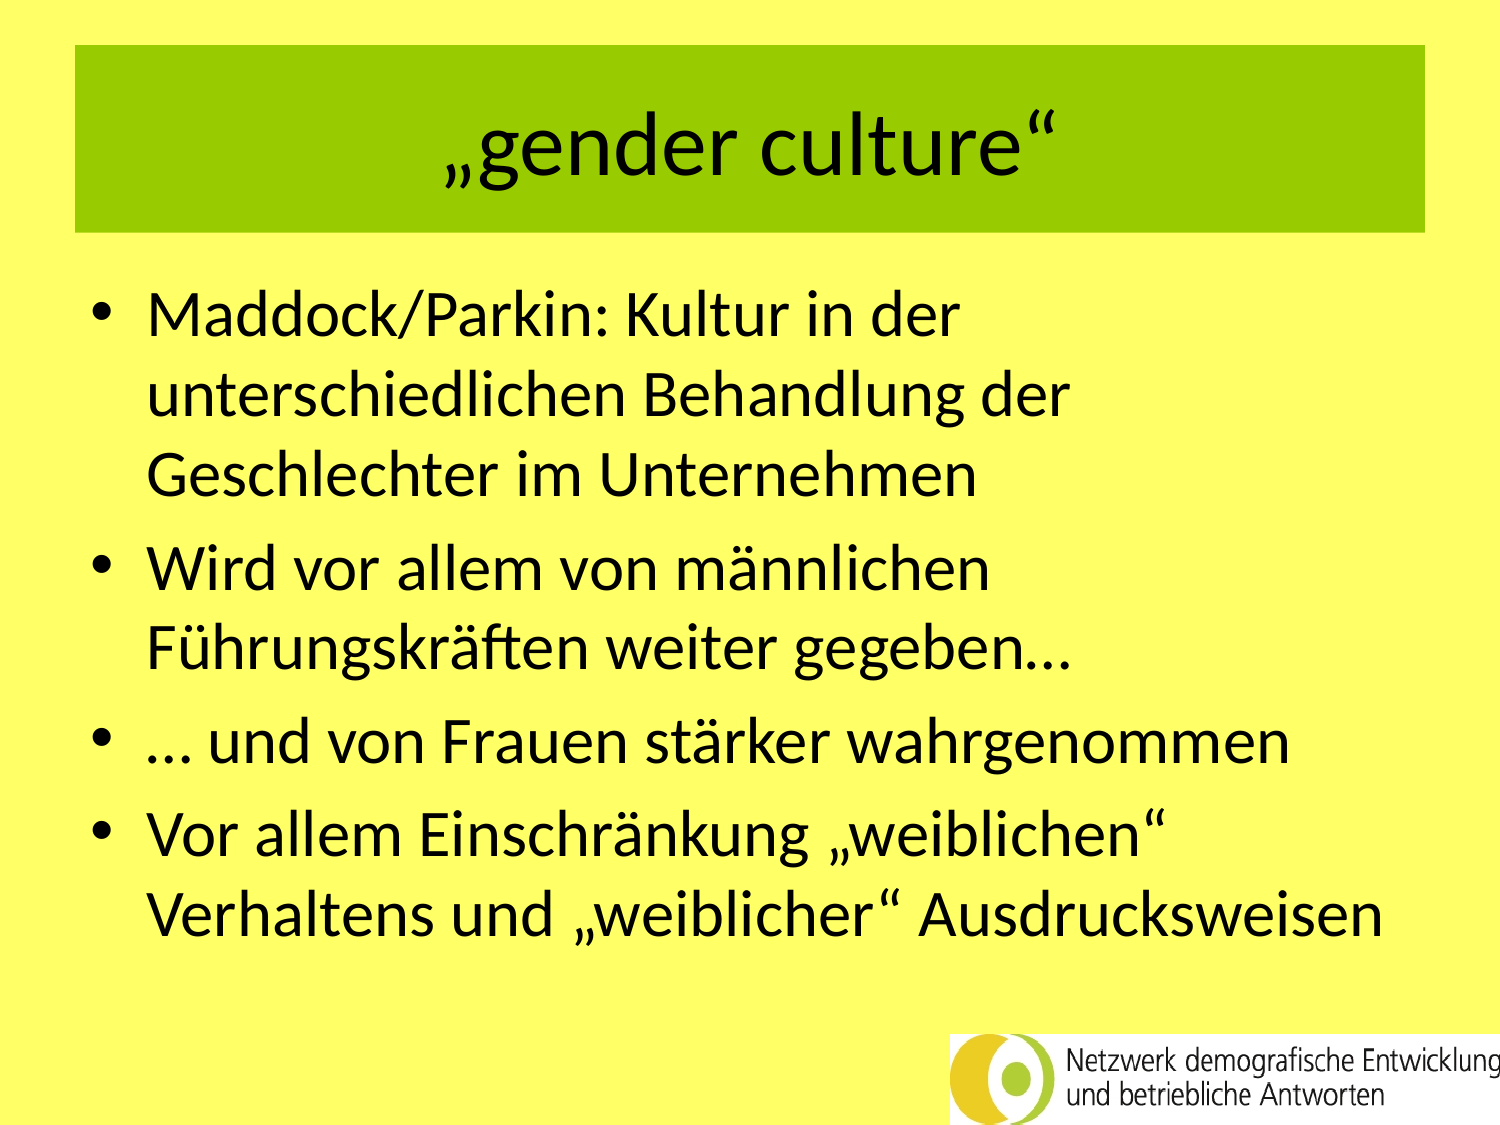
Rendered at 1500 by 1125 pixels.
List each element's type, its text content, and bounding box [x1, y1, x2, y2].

list Maddock/Parkin: Kultur in der unterschiedlichen Behandlung der Geschlechter im Unternehmen Wird vor allem von männlichen Führungskräften weiter gegeben… … und von Frauen stärker wahrgenommen Vor allem Einschränkung „weiblichen“ Verhaltens und „weiblicher“ Ausdrucksweisen [74, 262, 1426, 1006]
title „gender culture“ [74, 44, 1426, 233]
picture [950, 1034, 1500, 1125]
